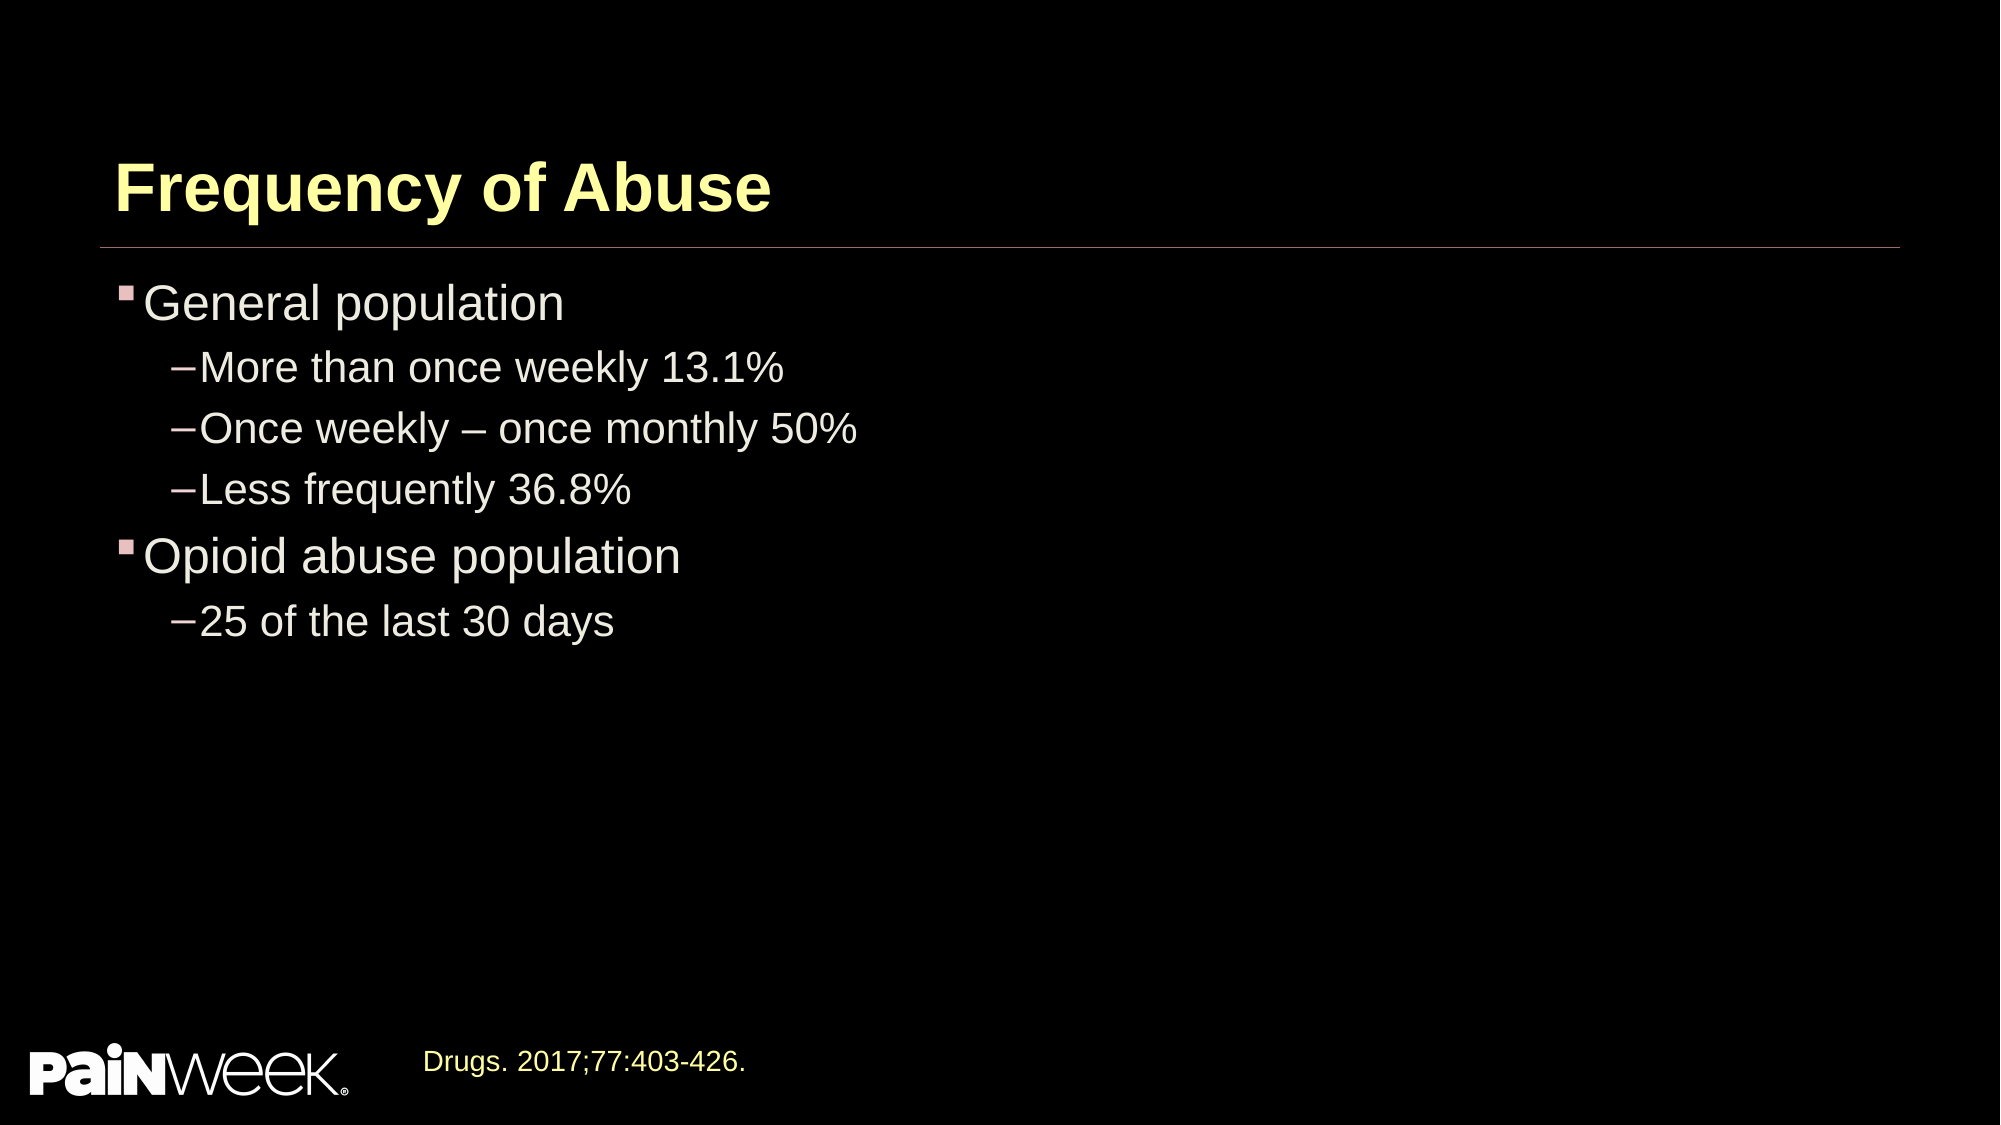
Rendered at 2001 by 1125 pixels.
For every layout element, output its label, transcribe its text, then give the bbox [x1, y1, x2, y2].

list General population More than once weekly 13.1% Once weekly – once monthly 50% Less frequently 36.8% Opioid abuse population 25 of the last 30 days [99, 262, 1900, 1005]
footer Drugs. 2017;77:403-426. [408, 1034, 1084, 1095]
title Frequency of Abuse [99, 45, 1900, 233]
